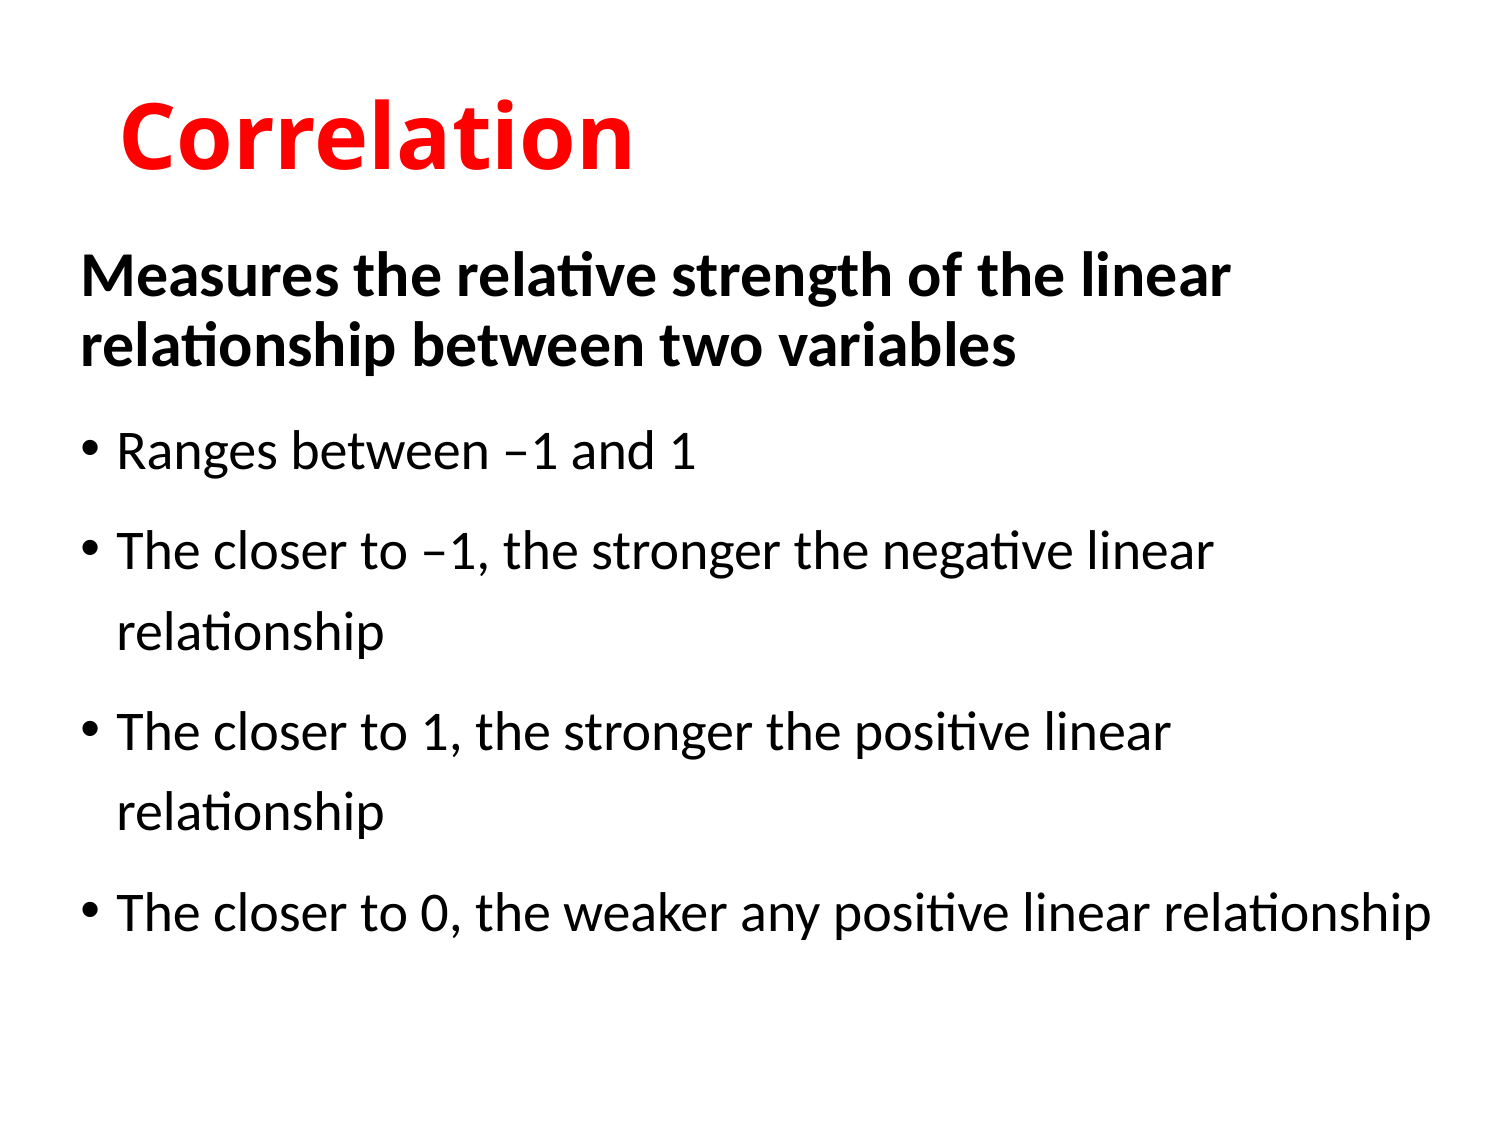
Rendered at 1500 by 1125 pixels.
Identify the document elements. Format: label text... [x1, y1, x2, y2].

list Measures the relative strength of the linear relationship between two variables Ranges between –1 and 1 The closer to –1, the stronger the negative linear relationship The closer to 1, the stronger the positive linear relationship The closer to 0, the weaker any positive linear relationship [65, 234, 1453, 1004]
title Correlation [103, 30, 1397, 234]
